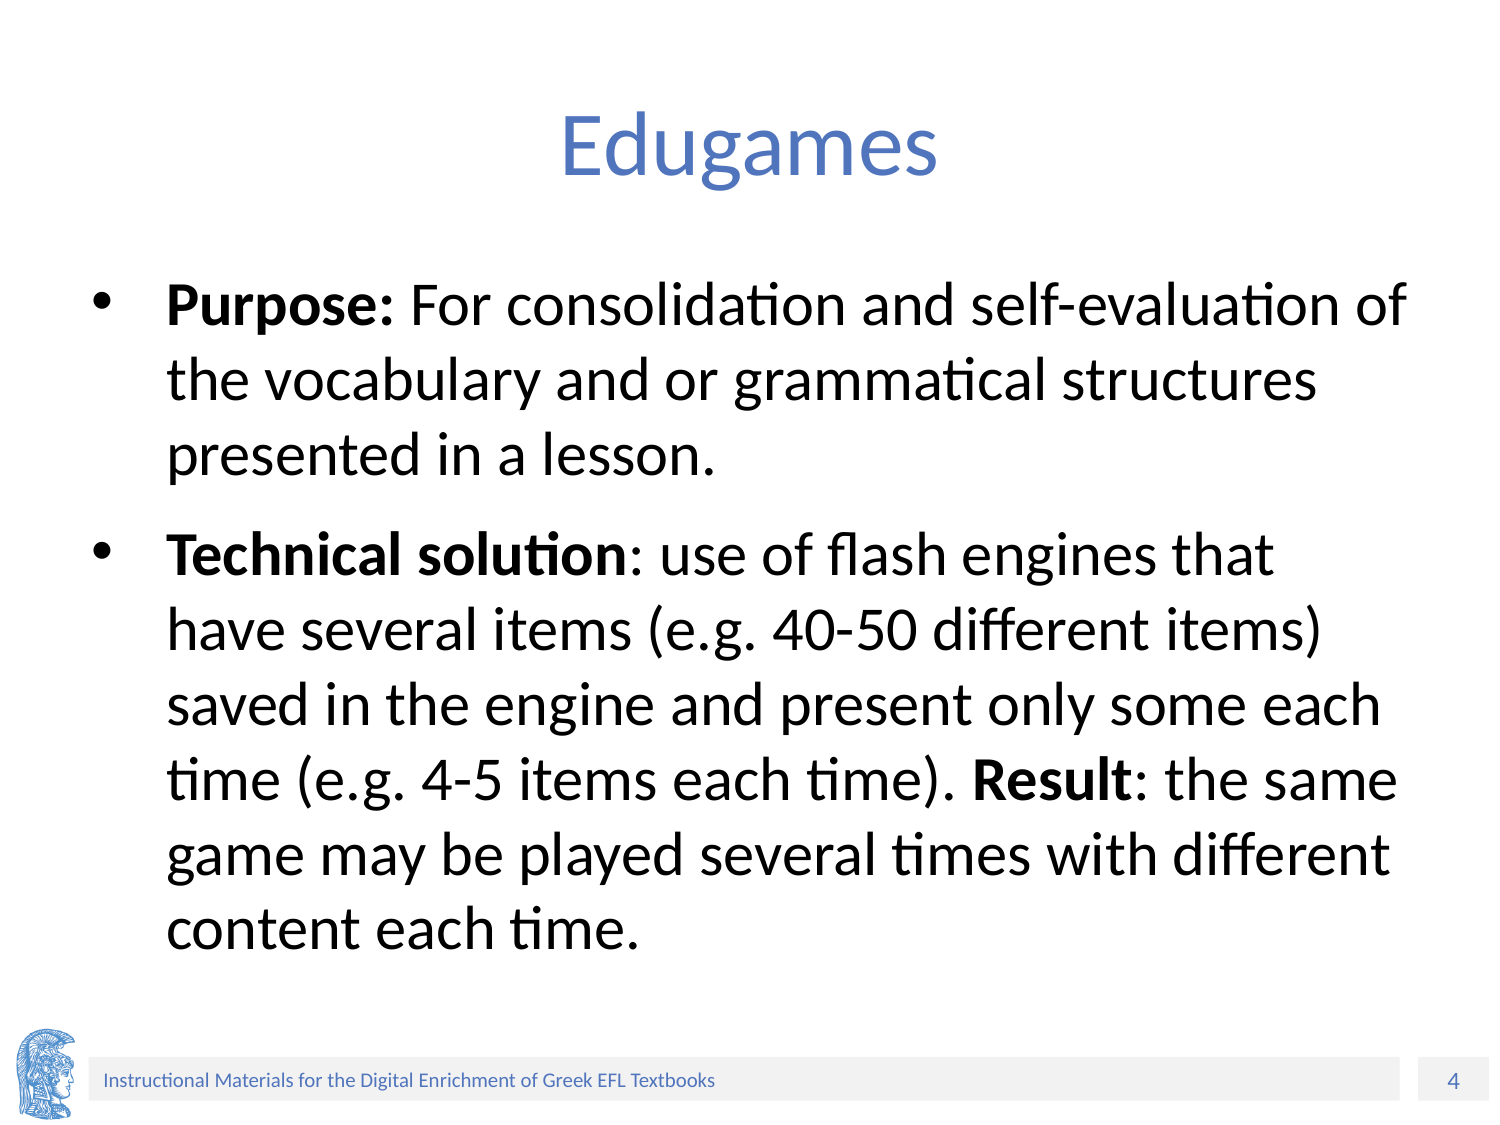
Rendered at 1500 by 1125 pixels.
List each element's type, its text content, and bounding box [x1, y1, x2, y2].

list Purpose: For consolidation and self-evaluation of the vocabulary and or grammatical structures presented in a lesson. Technical solution: use of flash engines that have several items (e.g. 40-50 different items) saved in the engine and present only some each time (e.g. 4-5 items each time). Result: the same game may be played several times with different content each time. [76, 255, 1427, 998]
picture [9, 1025, 81, 1120]
title Edugames [75, 45, 1425, 233]
